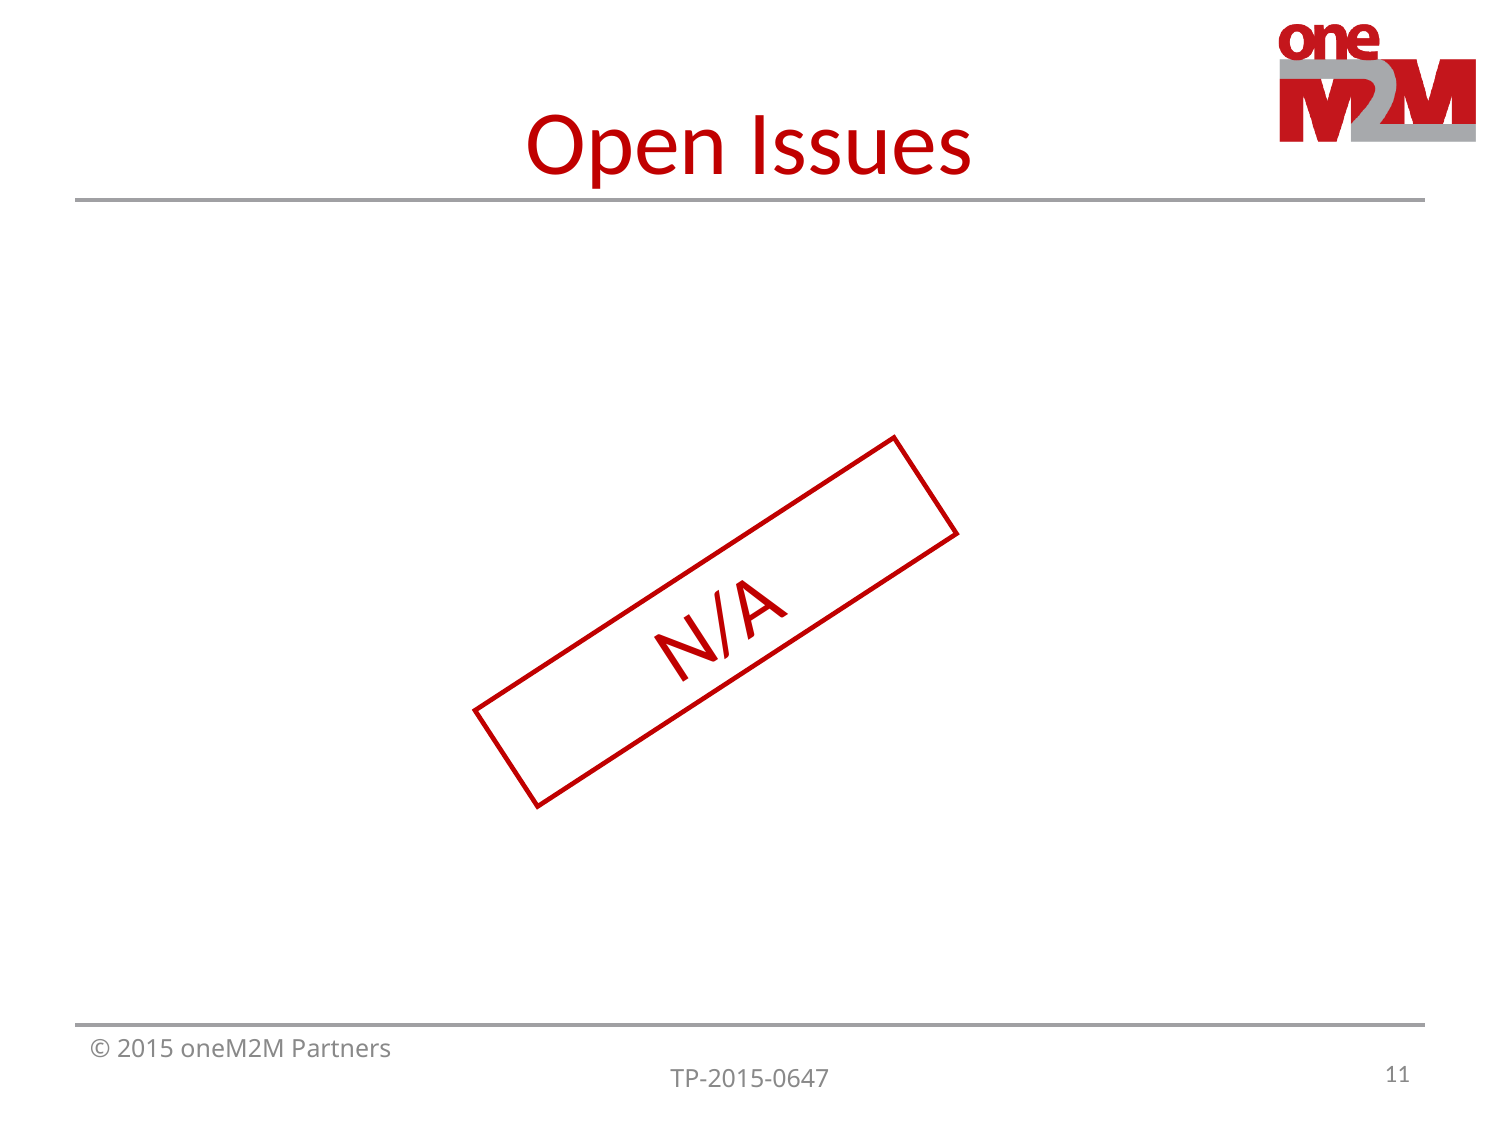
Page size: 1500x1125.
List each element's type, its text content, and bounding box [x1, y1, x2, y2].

slide_number 11 [1074, 1042, 1425, 1103]
text_box N/A [474, 437, 957, 807]
title Open Issues [75, 75, 1425, 263]
picture [1254, 0, 1500, 168]
